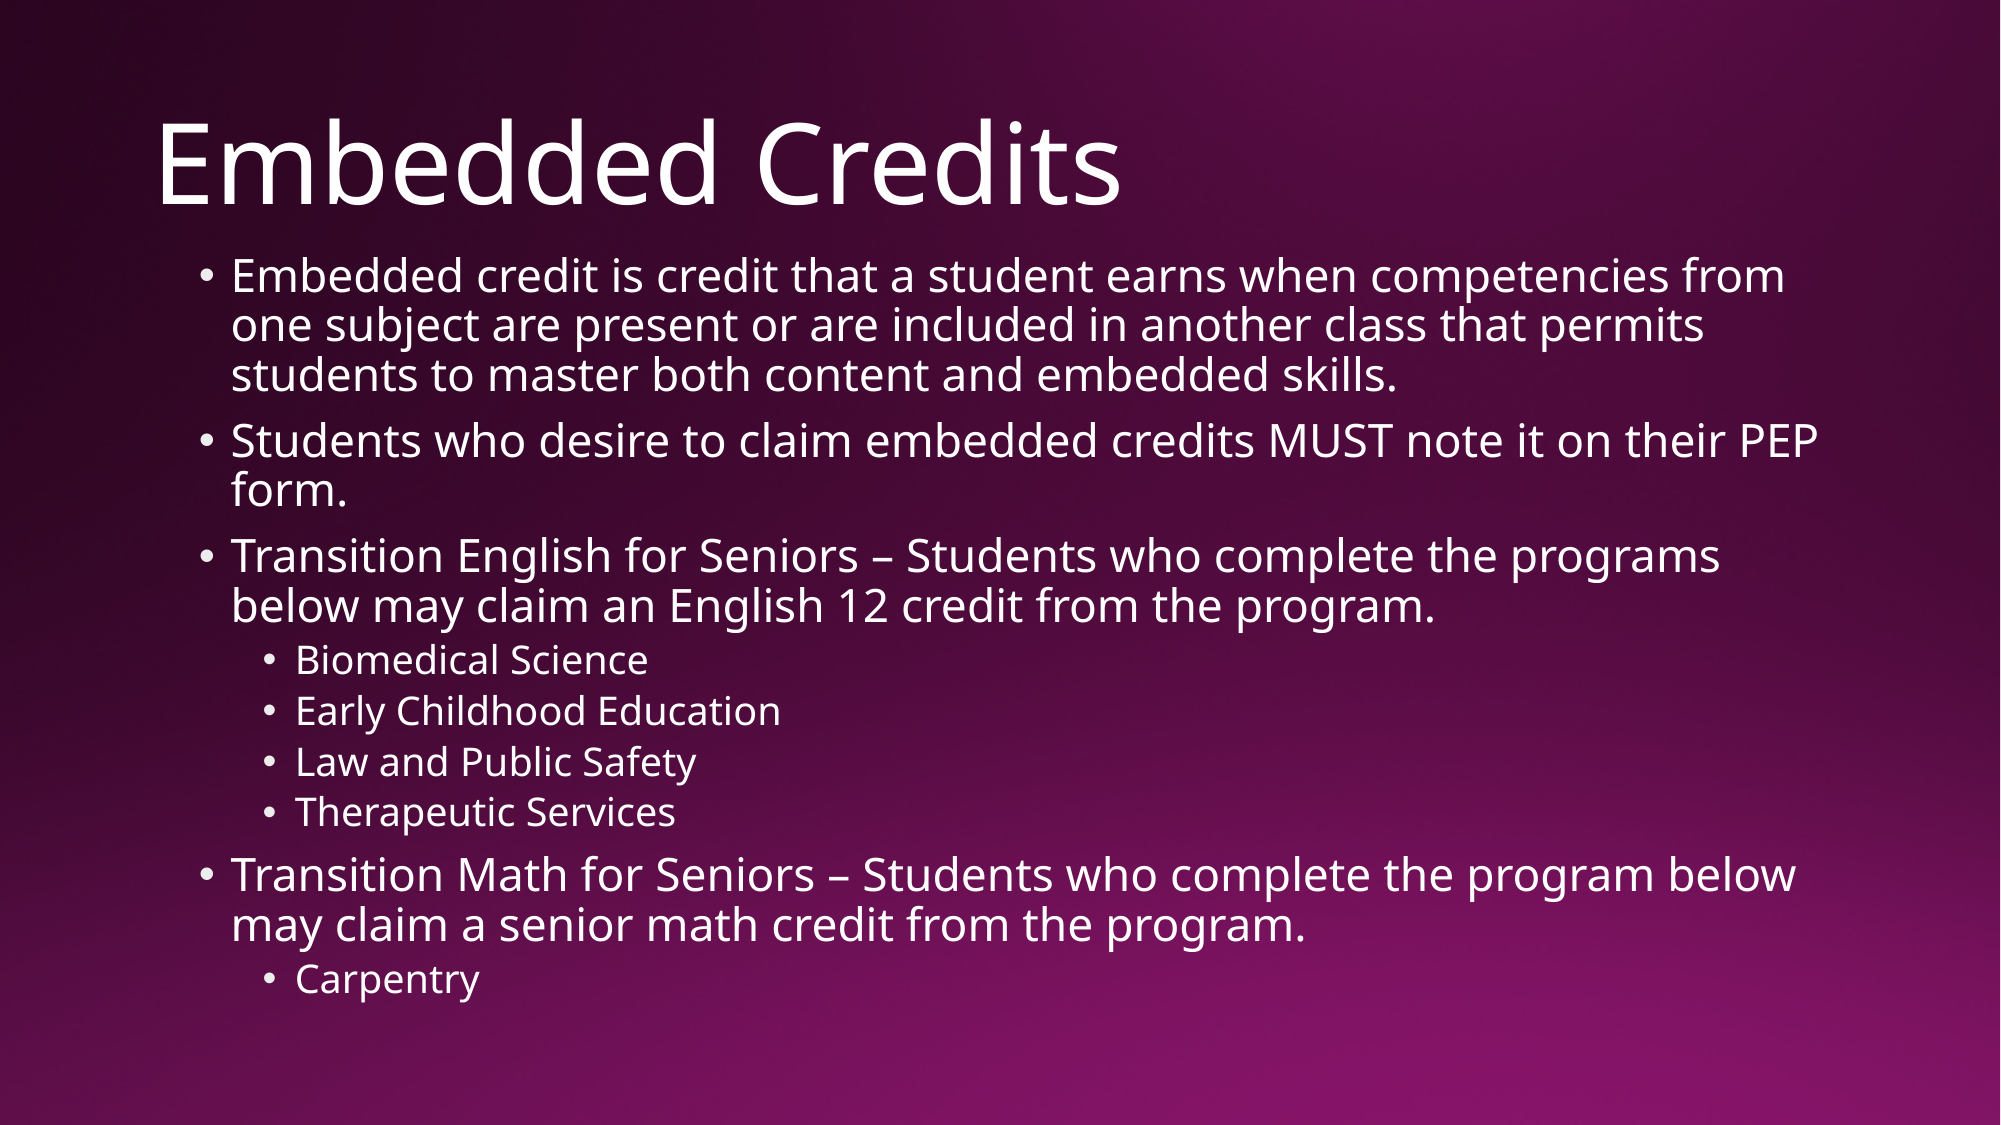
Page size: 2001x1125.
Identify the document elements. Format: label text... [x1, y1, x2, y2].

title Embedded Credits [137, 59, 1863, 278]
picture [0, 0, 2001, 1125]
list Embedded credit is credit that a student earns when competencies from one subject are present or are included in another class that permits students to master both content and embedded skills. Students who desire to claim embedded credits MUST note it on their PEP form. Transition English for Seniors – Students who complete the programs below may claim an English 12 credit from the program. Biomedical Science Early Childhood Education Law and Public Safety Therapeutic Services Transition Math for Seniors – Students who complete the program below may claim a senior math credit from the program. Carpentry [183, 245, 1863, 1014]
